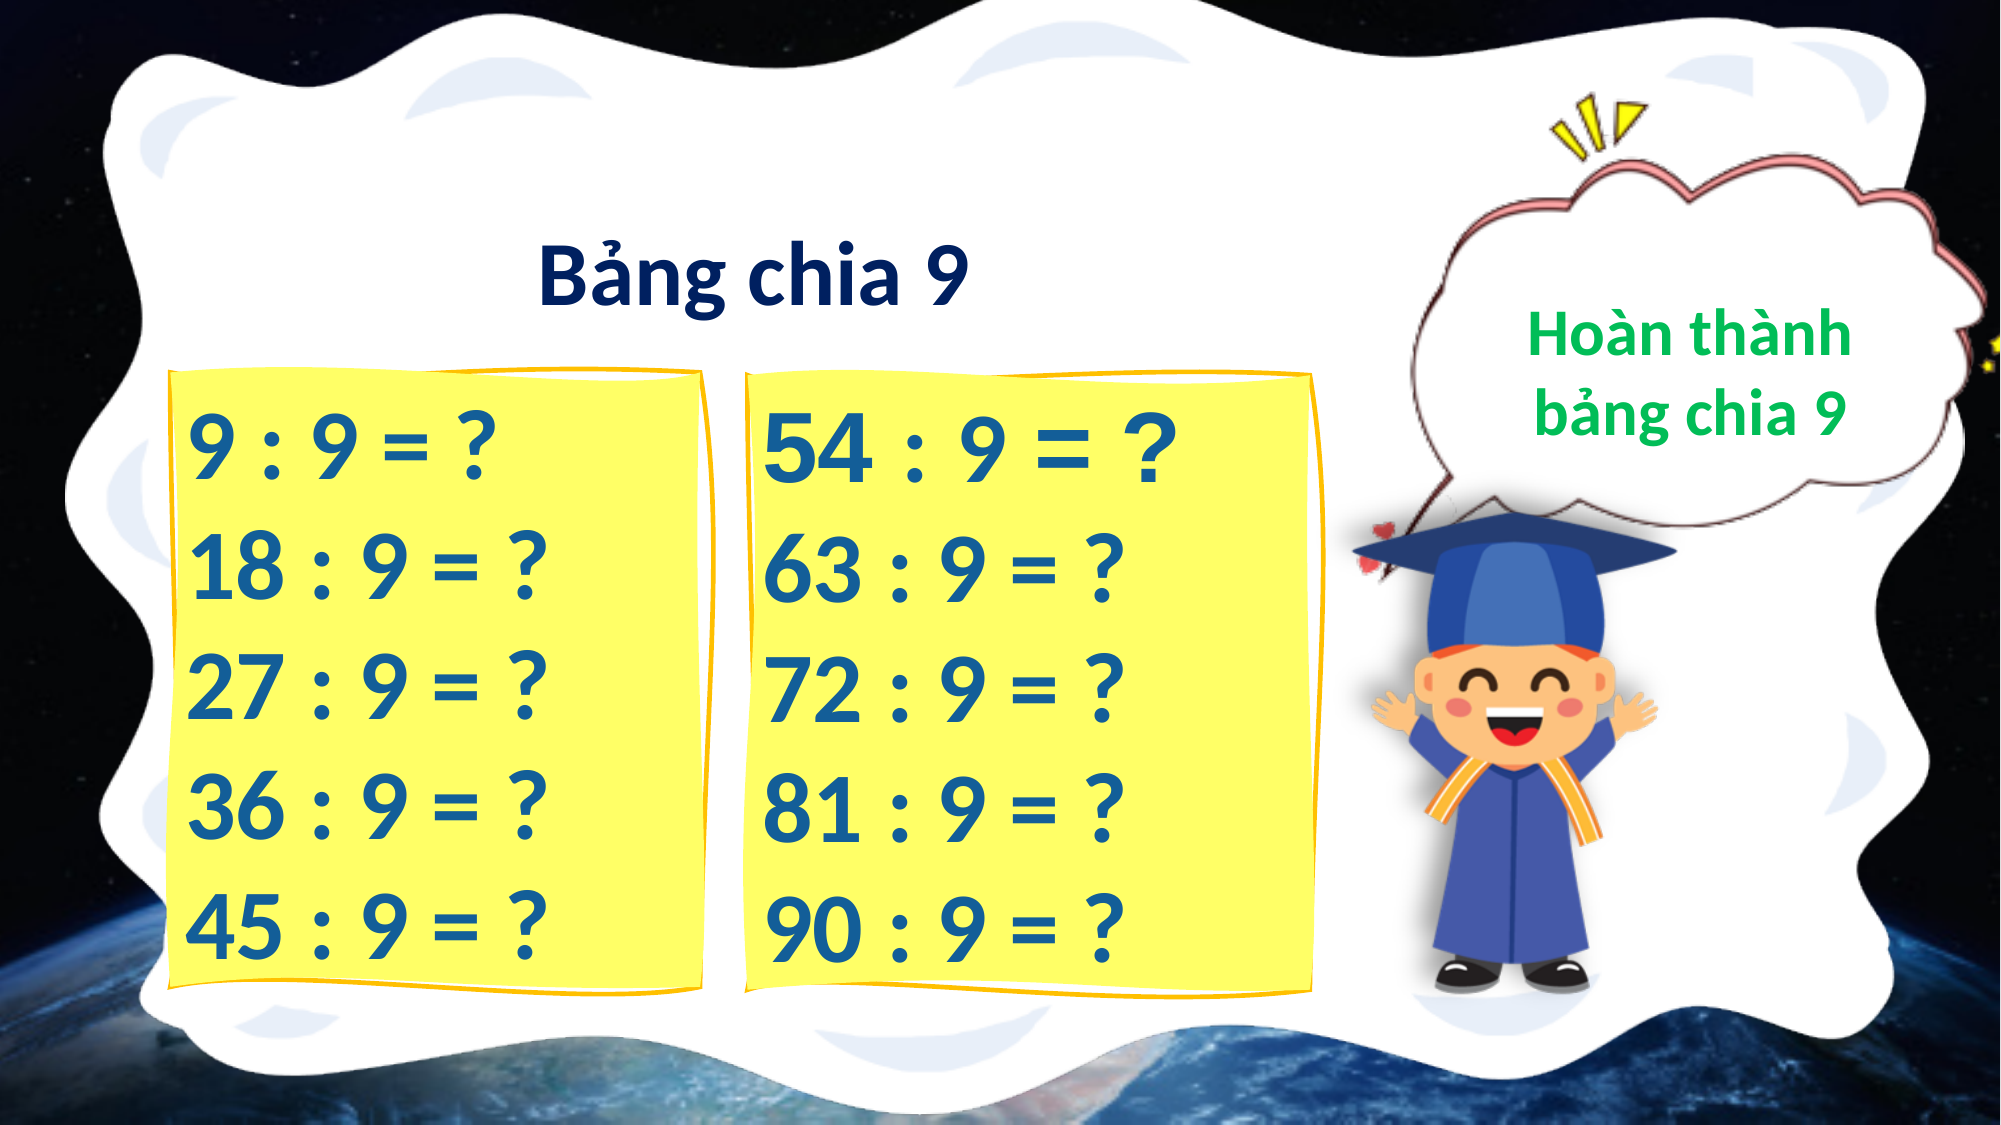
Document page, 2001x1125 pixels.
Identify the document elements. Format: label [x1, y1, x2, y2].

text_box [1267, 0, 2000, 720]
picture [0, 0, 2001, 1125]
